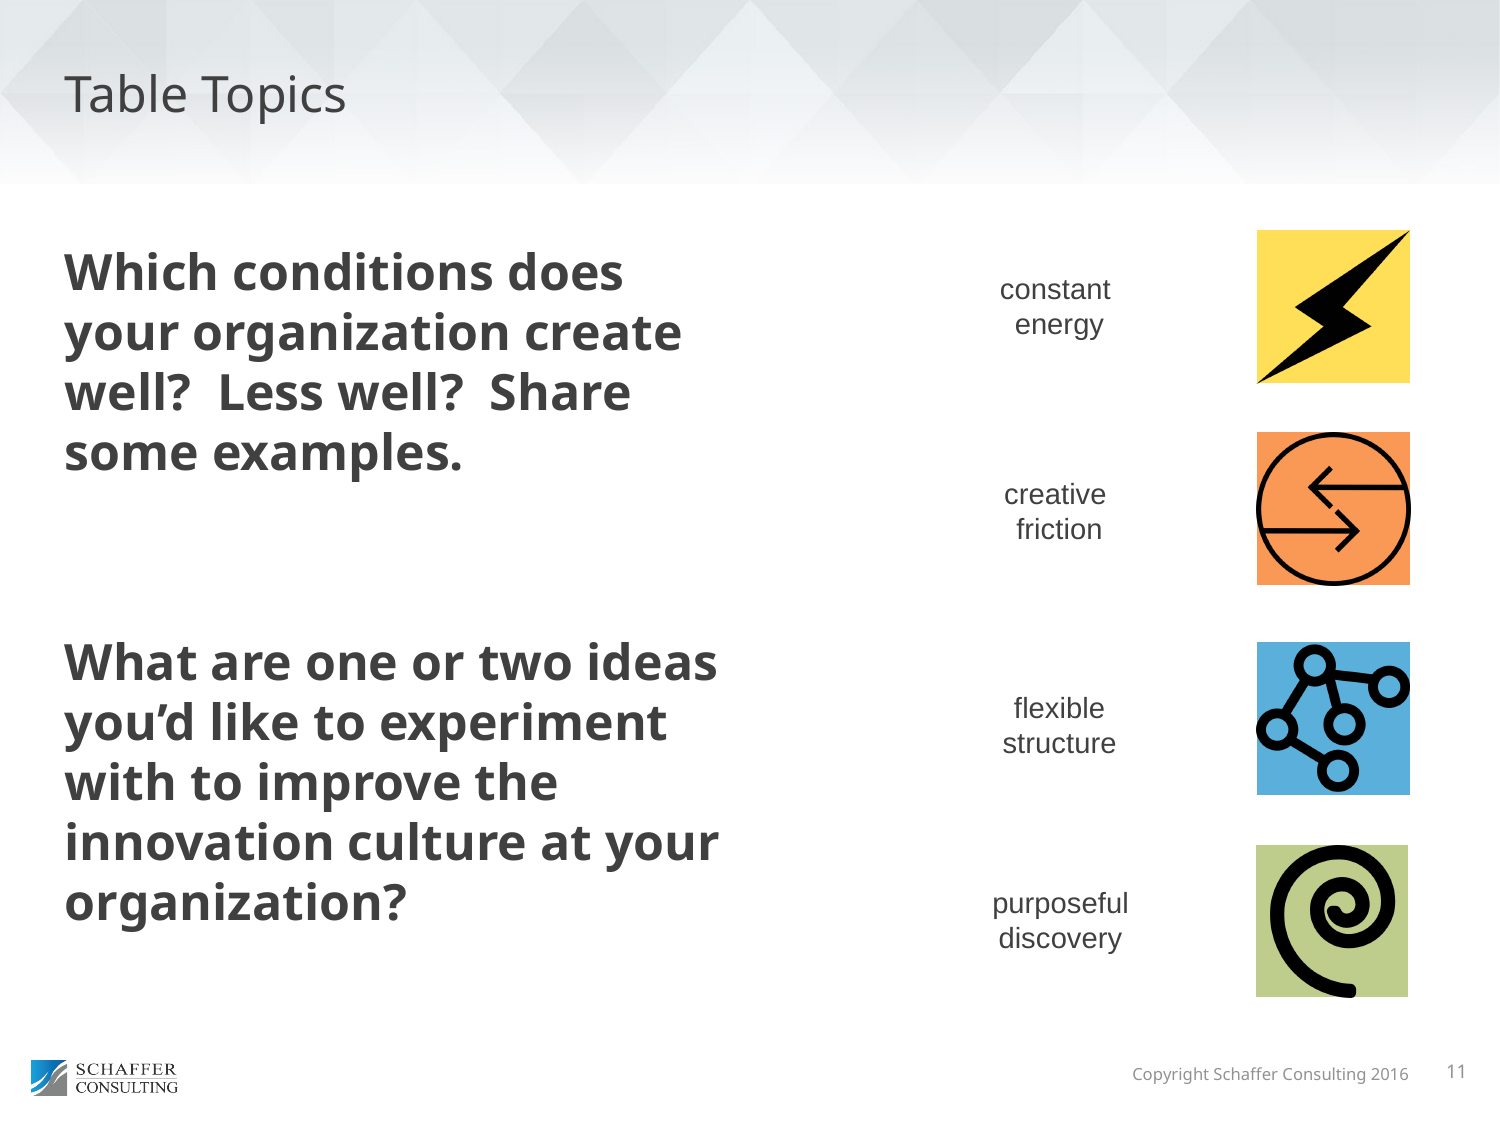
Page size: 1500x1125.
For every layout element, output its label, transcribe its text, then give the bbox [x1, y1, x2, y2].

picture [1256, 229, 1411, 384]
picture [0, 0, 1500, 184]
slide_number 11 [1132, 1042, 1483, 1103]
title Table Topics [49, 20, 1477, 165]
picture [1256, 431, 1411, 586]
text_box creative friction [913, 468, 1206, 553]
picture [31, 1060, 178, 1096]
footer Copyright Schaffer Consulting 2016 [1059, 1043, 1483, 1104]
text_box flexible structure [913, 682, 1206, 768]
text_box purposeful discovery [916, 876, 1206, 962]
picture [1256, 641, 1411, 796]
list Which conditions does your organization create well? Less well? Share some examples. What are one or two ideas you’d like to experiment with to improve the innovation culture at your organization? [49, 183, 761, 1026]
picture [1256, 845, 1409, 998]
text_box constant energy [913, 263, 1206, 348]
